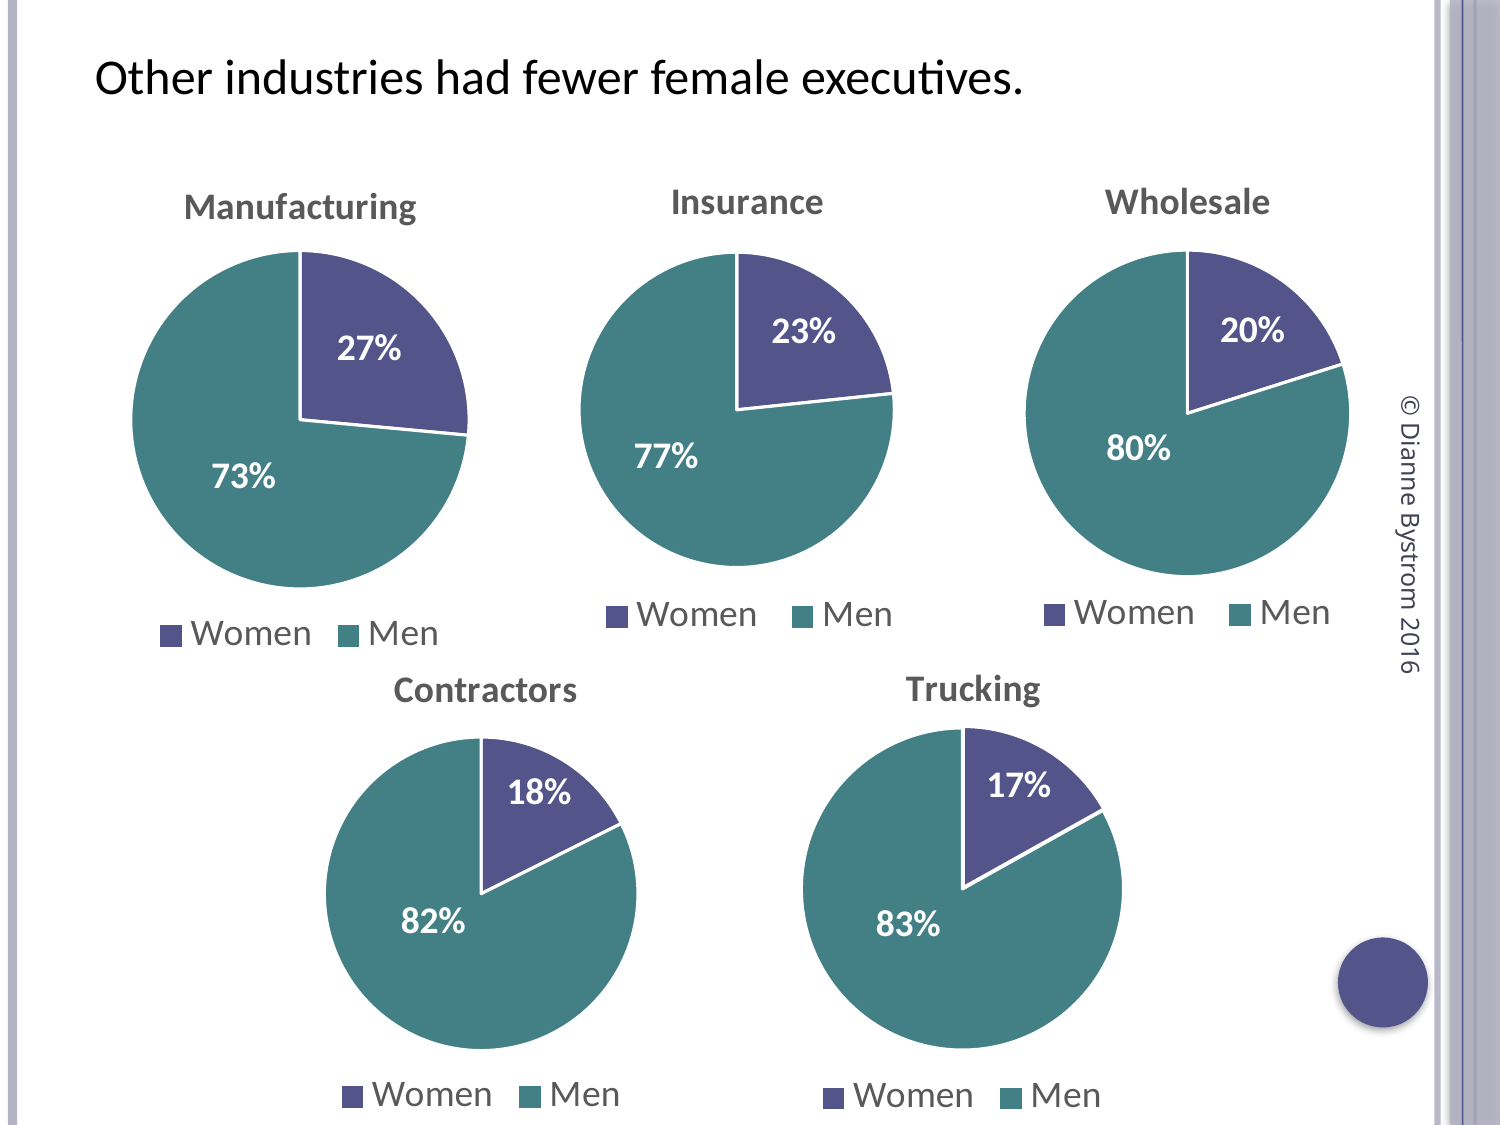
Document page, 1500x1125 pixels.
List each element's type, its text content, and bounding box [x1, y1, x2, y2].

text_box Other industries had fewer female executives. [80, 37, 1052, 113]
footer © Dianne Bystrom 2016 [1379, 380, 1440, 906]
chart [99, 124, 1413, 1125]
